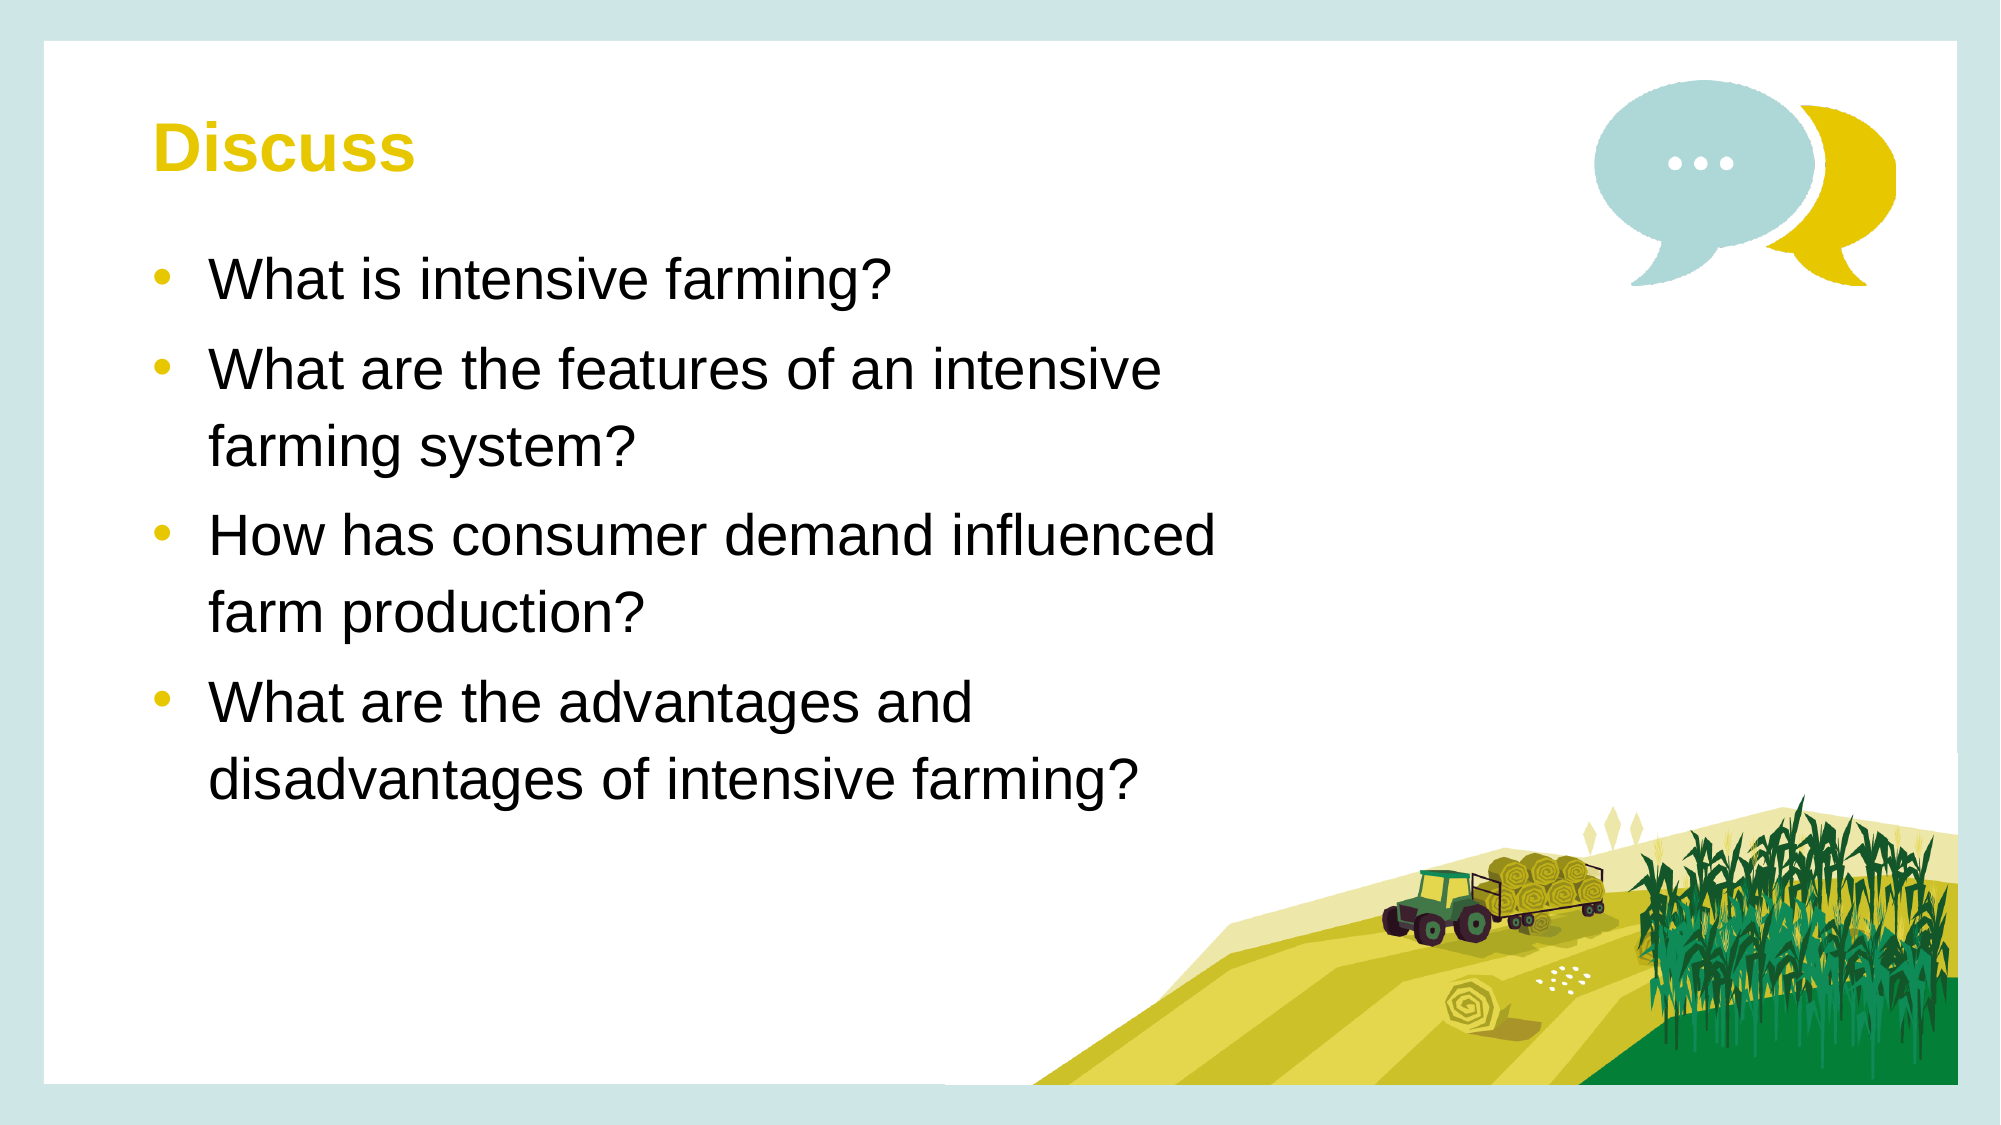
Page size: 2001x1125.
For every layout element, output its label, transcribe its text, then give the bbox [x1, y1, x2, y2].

text_box Discuss [137, 104, 1594, 195]
list What is intensive farming? What are the features of an intensive farming system? How has consumer demand influenced farm production? What are the advantages and disadvantages of intensive farming? [137, 227, 1359, 842]
picture [1594, 80, 1896, 286]
picture [945, 753, 1958, 1085]
